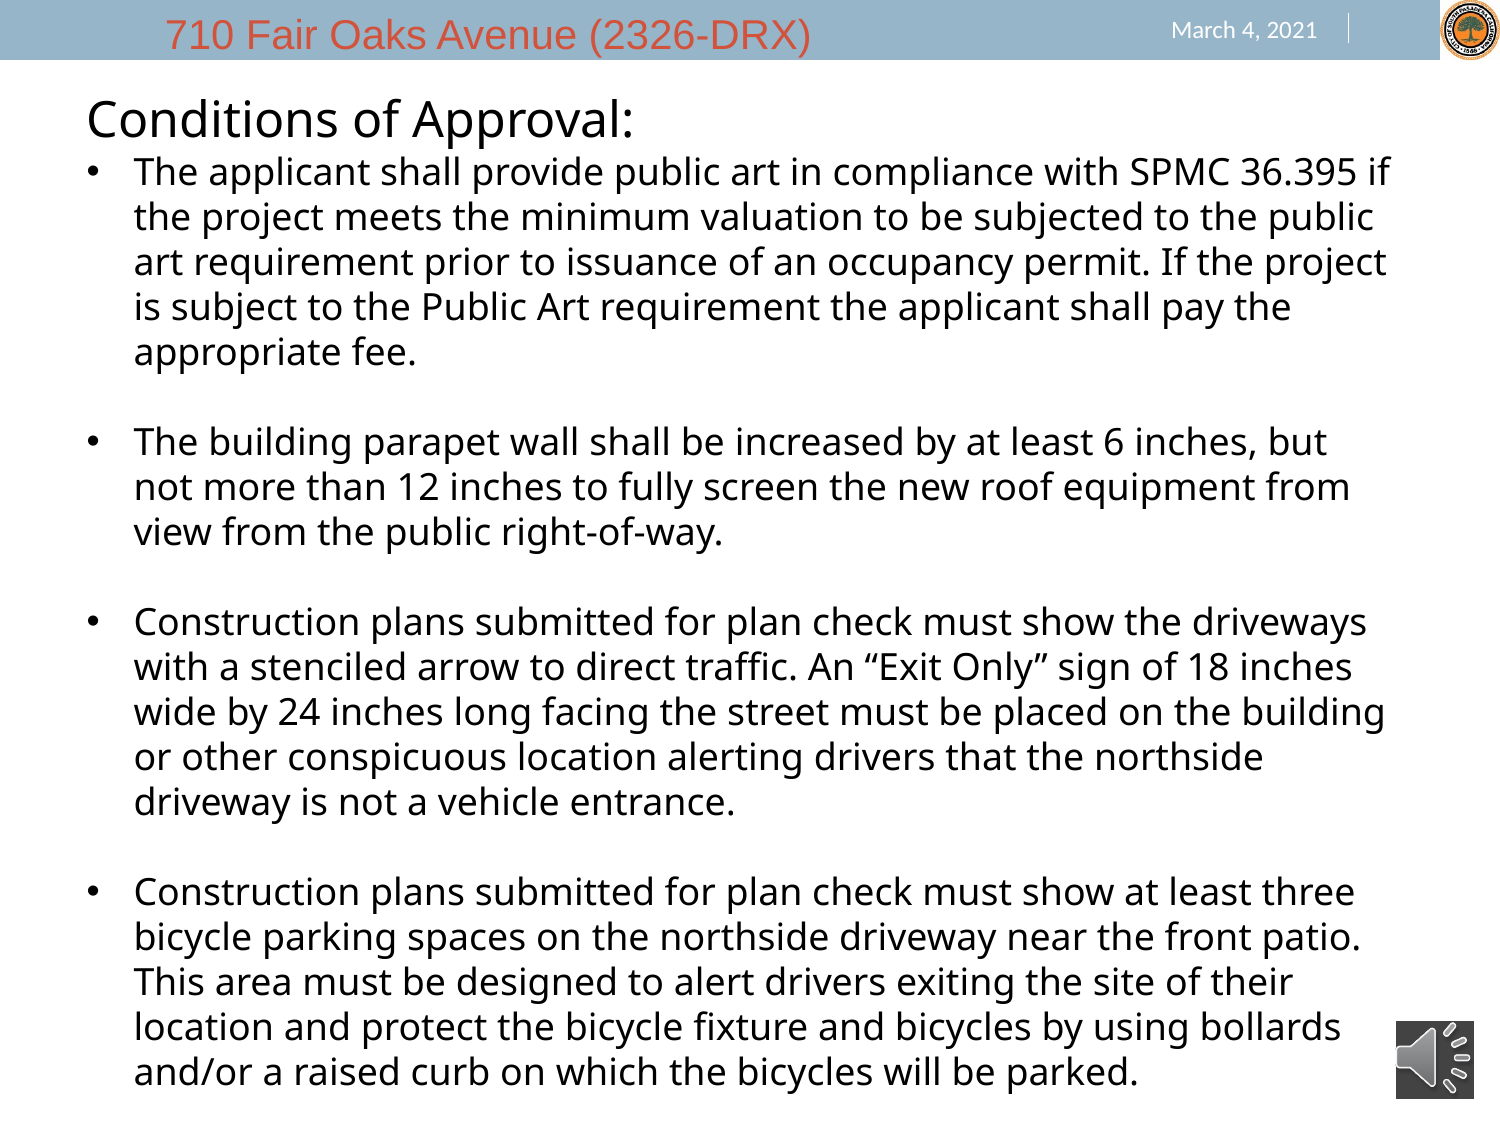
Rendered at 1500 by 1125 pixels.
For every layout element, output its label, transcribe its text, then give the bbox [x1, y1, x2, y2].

text_box The applicant shall provide public art in compliance with SPMC 36.395 if the project meets the minimum valuation to be subjected to the public art requirement prior to issuance of an occupancy permit. If the project is subject to the Public Art requirement the applicant shall pay the appropriate fee. The building parapet wall shall be increased by at least 6 inches, but not more than 12 inches to fully screen the new roof equipment from view from the public right-of-way. Construction plans submitted for plan check must show the driveways with a stenciled arrow to direct traffic. An “Exit Only” sign of 18 inches wide by 24 inches long facing the street must be placed on the building or other conspicuous location alerting drivers that the northside driveway is not a vehicle entrance. Construction plans submitted for plan check must show at least three bicycle parking spaces on the northside driveway near the front patio. This area must be designed to alert drivers exiting the site of their location and protect the bicycle fixture and bicycles by using bollards and/or a raised curb on which the bicycles will be parked. [71, 140, 1412, 1125]
picture [1440, 0, 1500, 60]
picture [1394, 1019, 1475, 1100]
text_box Conditions of Approval: [71, 71, 833, 140]
